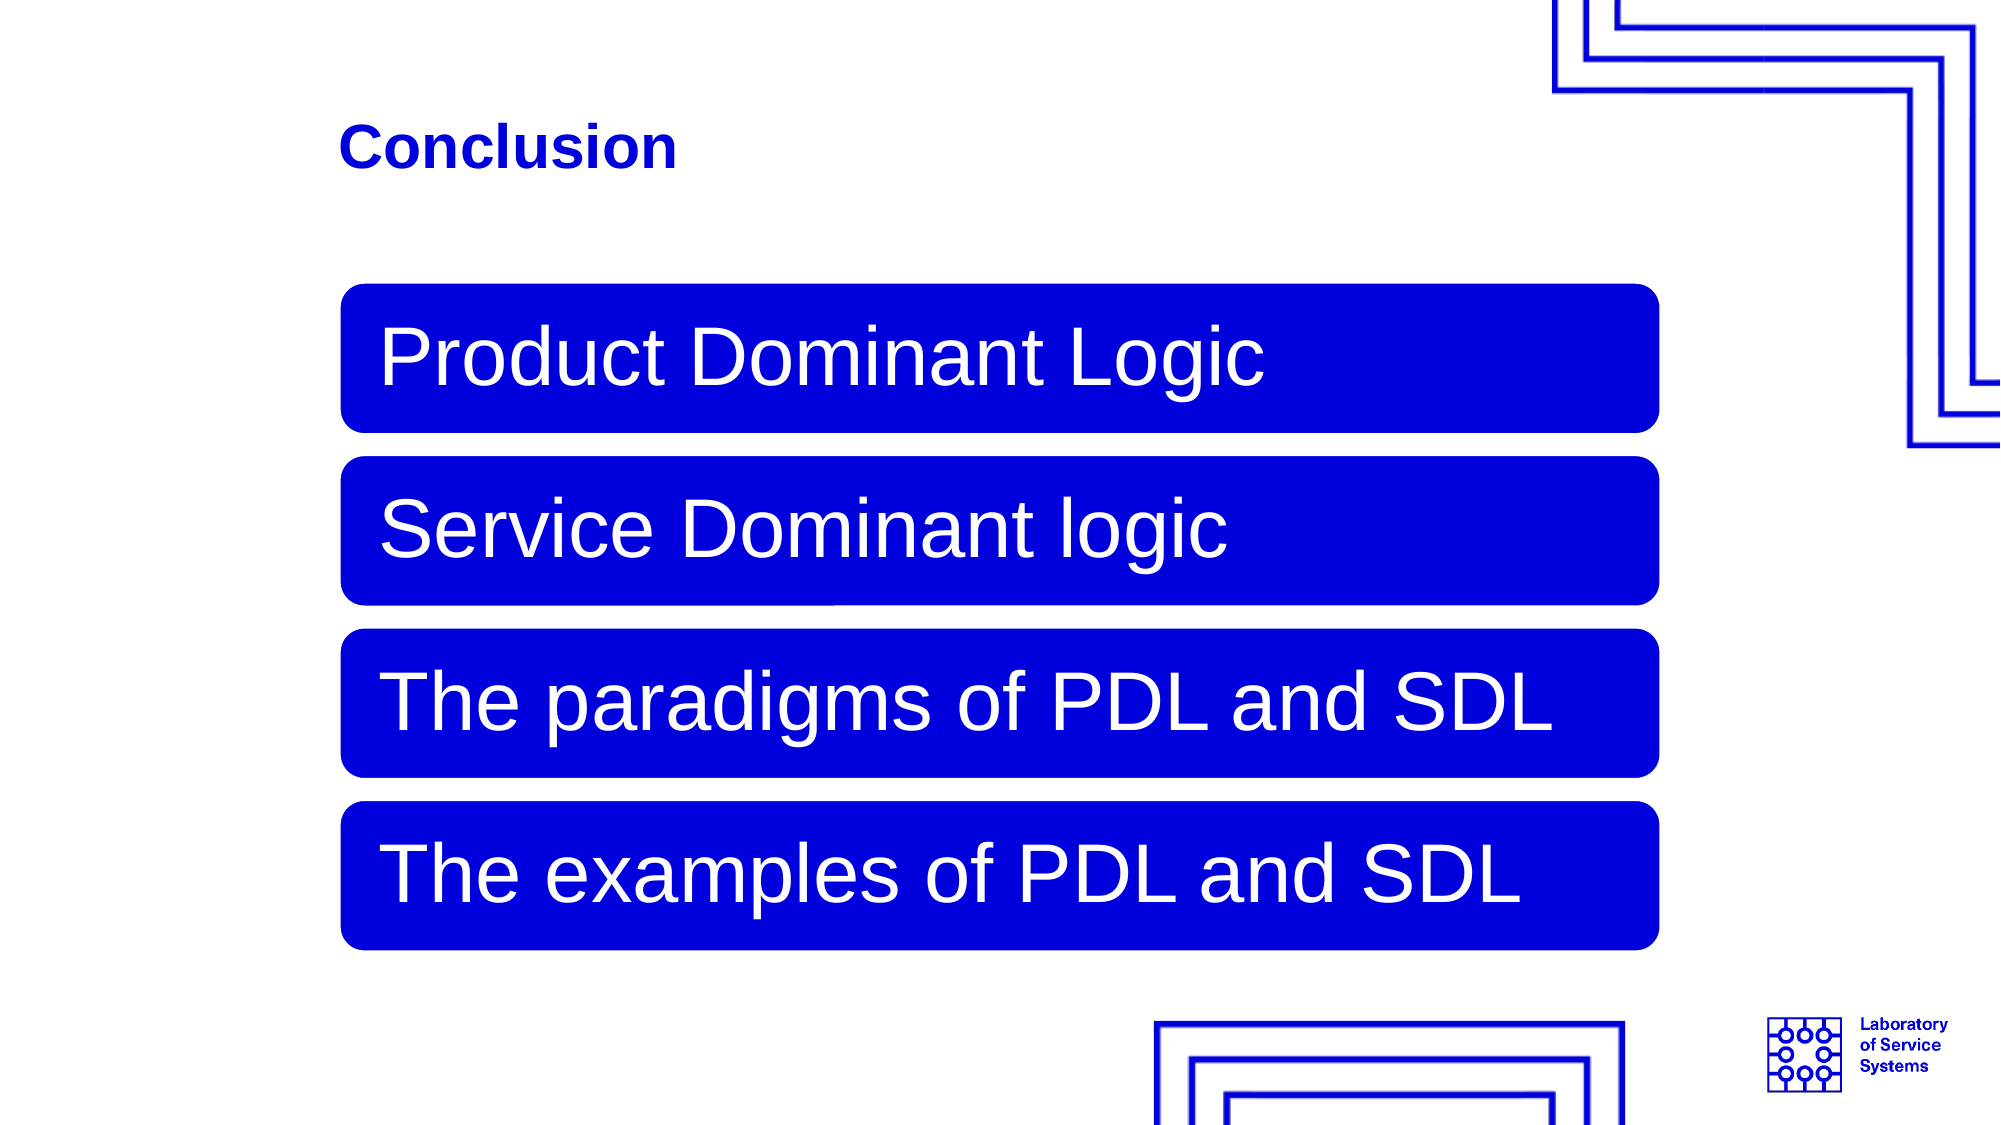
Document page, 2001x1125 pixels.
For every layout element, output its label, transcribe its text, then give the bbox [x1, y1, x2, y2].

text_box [338, 277, 1662, 957]
text_box Conclusion [338, 118, 1662, 193]
picture [1148, 1015, 1633, 1125]
picture [1765, 1015, 1949, 1093]
picture [1544, 0, 2001, 458]
